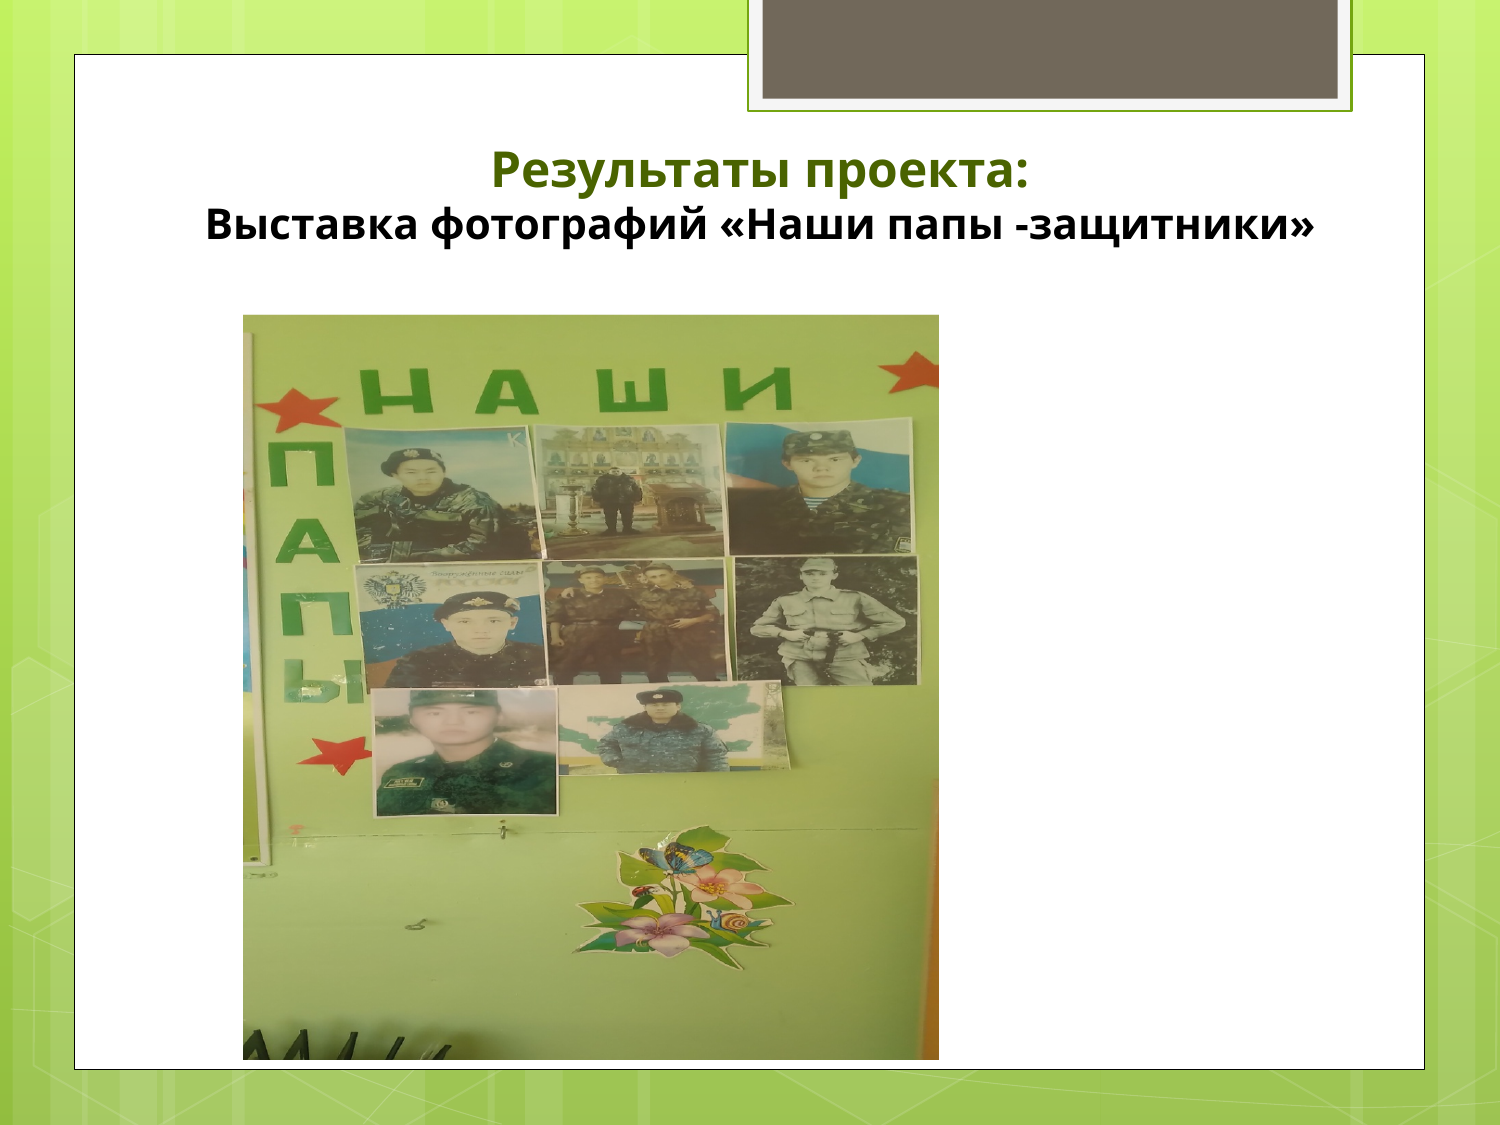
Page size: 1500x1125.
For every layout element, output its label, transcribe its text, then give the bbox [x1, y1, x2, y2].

title Результаты проекта: Выставка фотографий «Наши папы -защитники» [147, 101, 1373, 256]
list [217, 338, 964, 1036]
picture [243, 1036, 939, 1060]
picture [243, 315, 939, 338]
